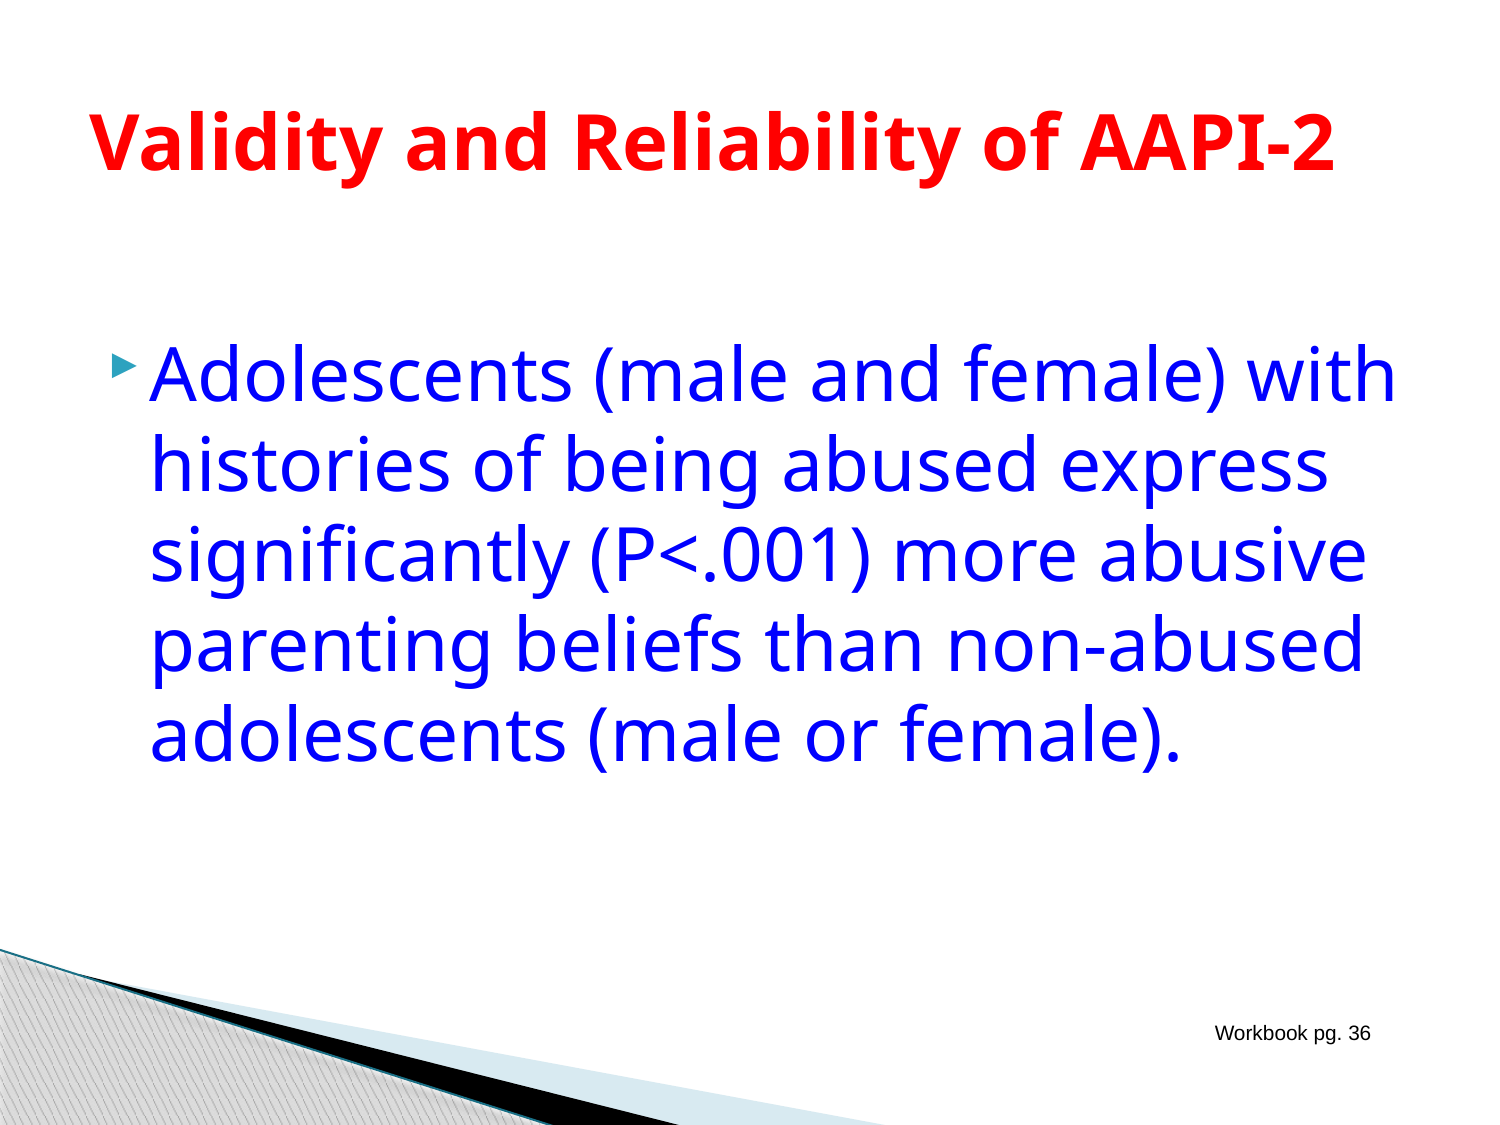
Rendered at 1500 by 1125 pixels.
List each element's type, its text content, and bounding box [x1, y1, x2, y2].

text_box Workbook pg. 36 [1199, 1012, 1413, 1053]
title Validity and Reliability of AAPI-2 [75, 45, 1425, 233]
list Adolescents (male and female) with histories of being abused express significantly (P<.001) more abusive parenting beliefs than non-abused adolescents (male or female). [75, 243, 1425, 986]
